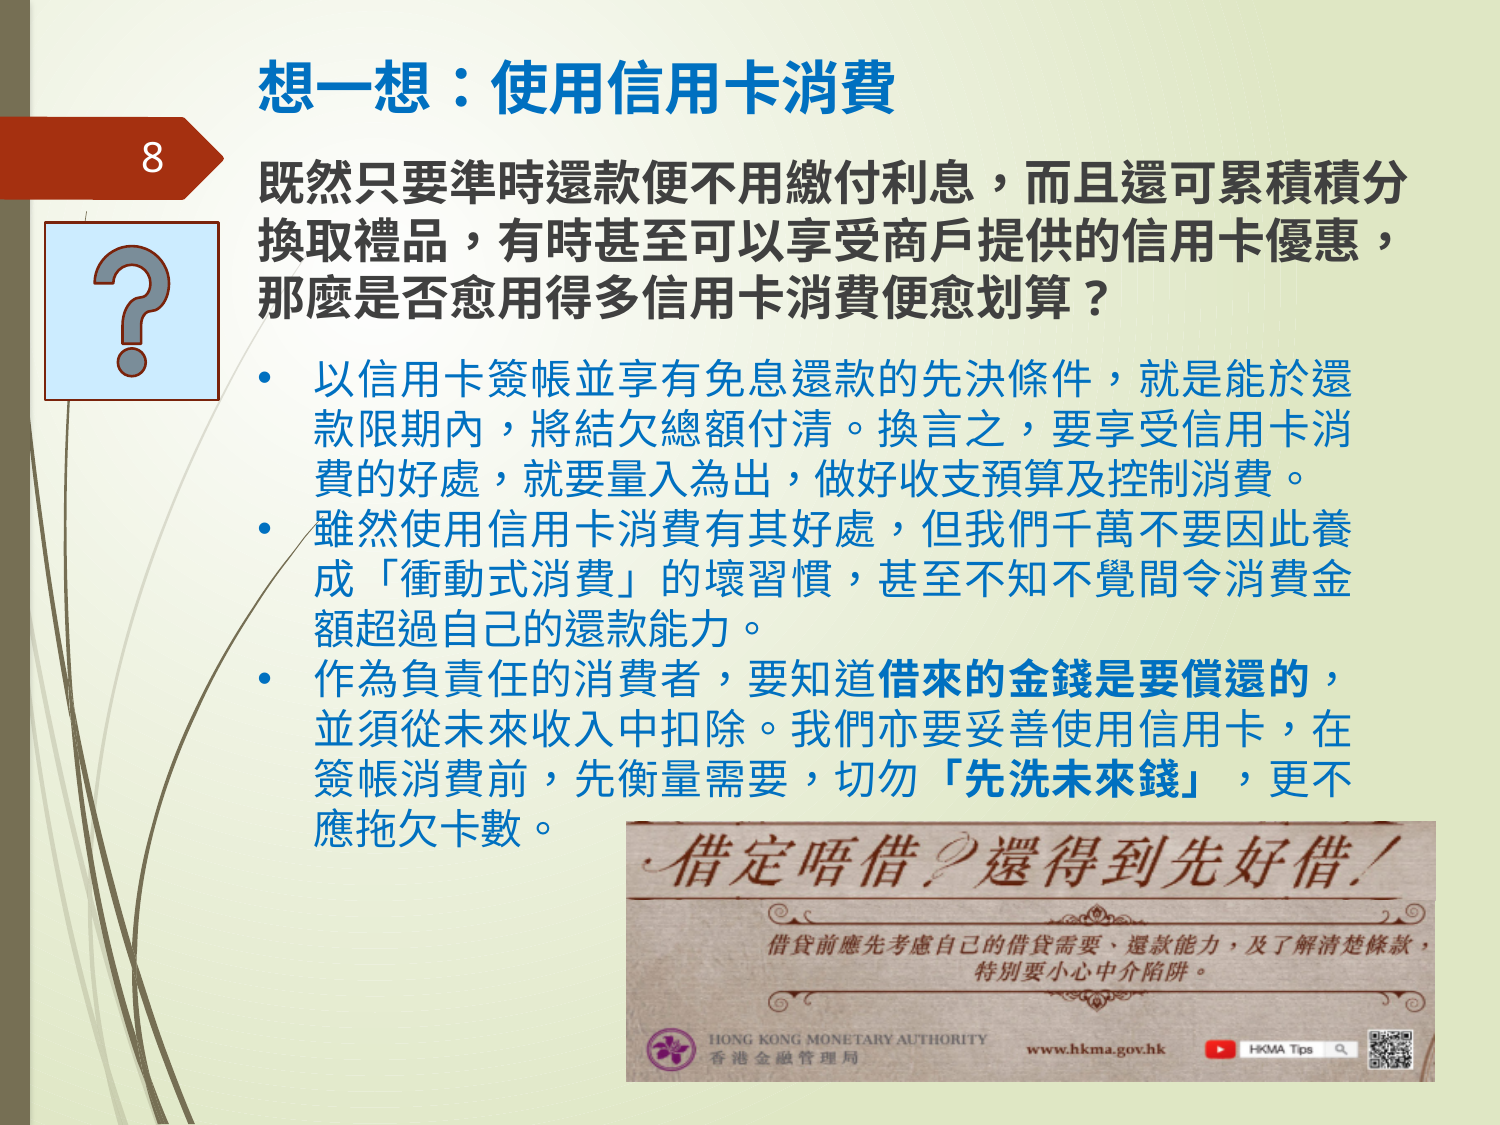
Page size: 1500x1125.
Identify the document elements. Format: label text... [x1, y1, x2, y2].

text_box [44, 221, 220, 401]
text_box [626, 821, 1436, 1082]
slide_number 8 [83, 129, 180, 190]
text_box 想一想：使用信用卡消費 [242, 43, 1407, 129]
title 既然只要準時還款便不用繳付利息，而且還可累積積分換取禮品，有時甚至可以享受商戶提供的信用卡優惠，那麼是否愈用得多信用卡消費便愈划算? [242, 145, 1436, 357]
text_box 以信用卡簽帳並享有免息還款的先決條件，就是能於還款限期內，將結欠總額付清。換言之，要享受信用卡消費的好處，就要量入為出，做好收支預算及控制消費。 雖然使用信用卡消費有其好處，但我們千萬不要因此養成「衝動式消費」的壞習慣，甚至不知不覺間令消費金額超過自己的還款能力。 作為負責任的消費者，要知道借來的金錢是要償還的，並須從未來收入中扣除。我們亦要妥善使用信用卡，在簽帳消費前，先衡量需要，切勿「先洗未來錢」，更不應拖欠卡數。 [242, 345, 1369, 861]
